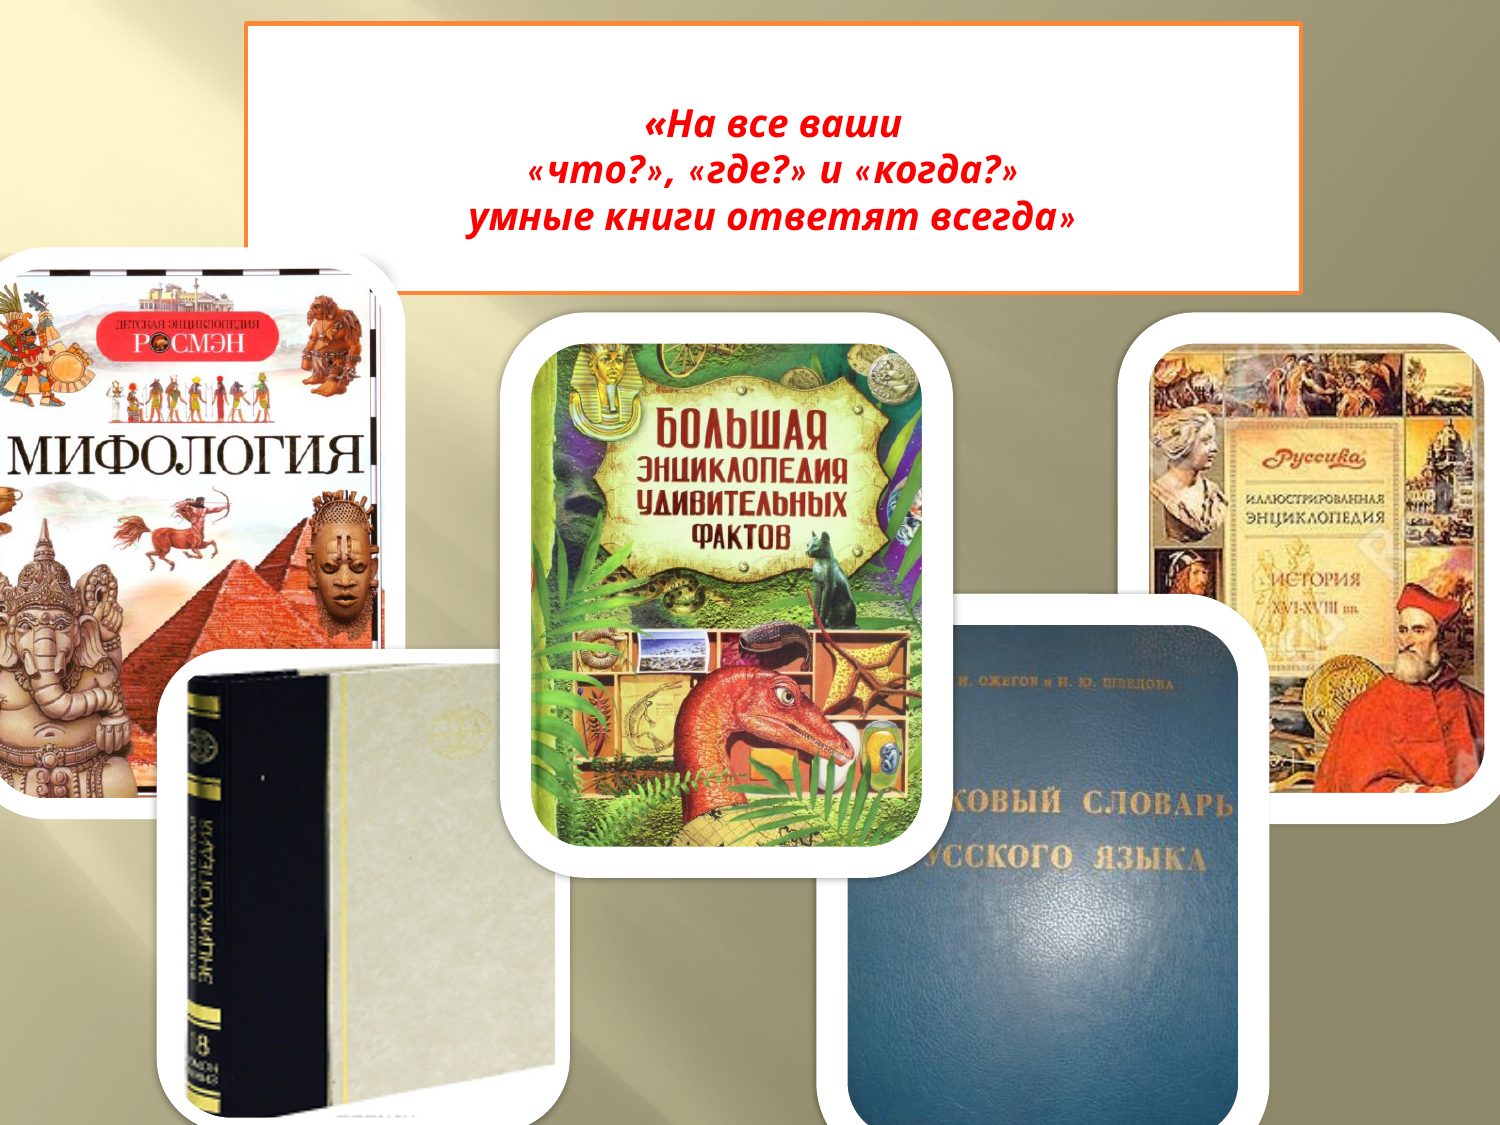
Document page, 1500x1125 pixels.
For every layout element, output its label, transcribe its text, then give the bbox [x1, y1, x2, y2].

title «На все ваши «что?», «где?» и «когда?» умные книги ответят всегда» [249, 27, 1298, 290]
picture [0, 257, 1500, 1125]
